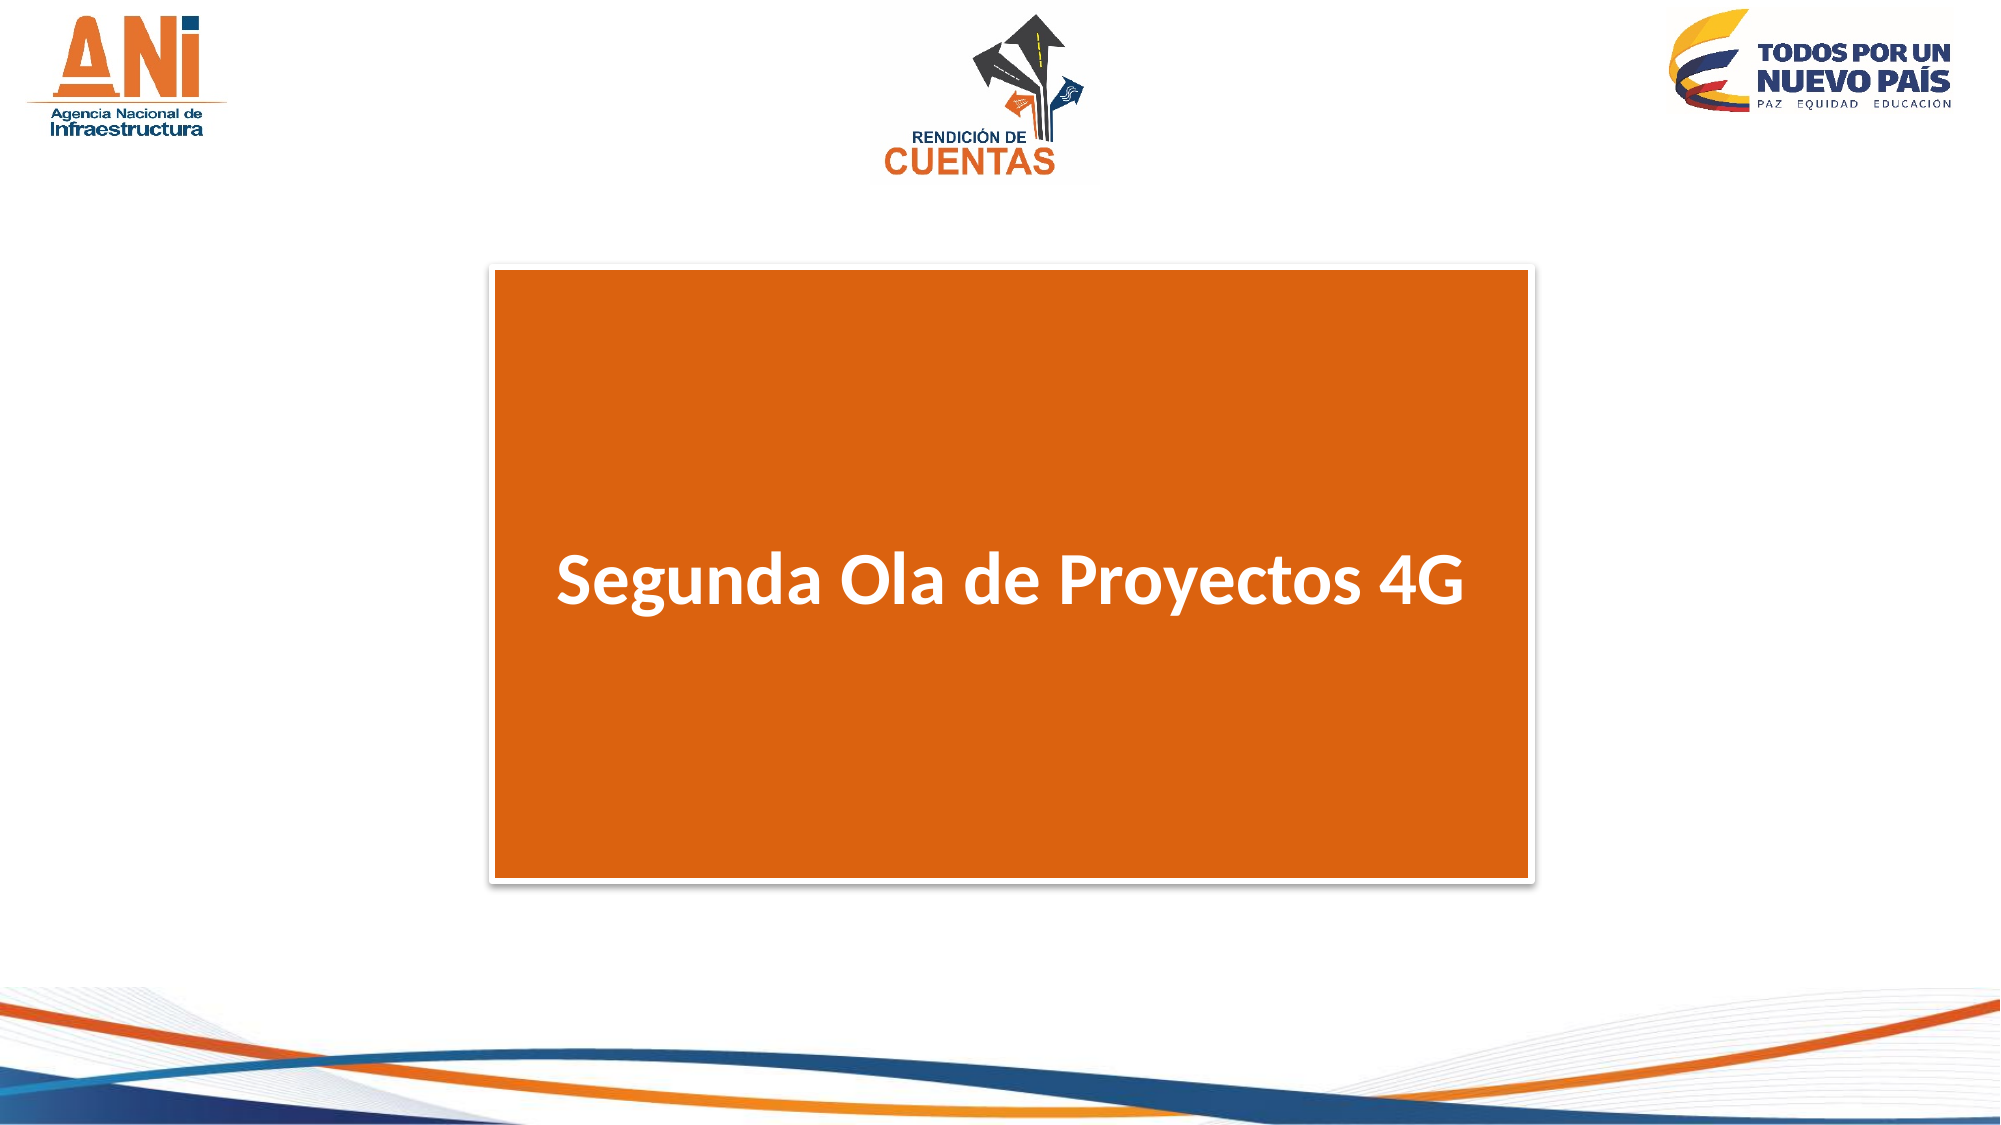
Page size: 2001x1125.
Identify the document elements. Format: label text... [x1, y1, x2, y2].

picture [869, 0, 1100, 185]
picture [25, 15, 231, 137]
picture [1666, 7, 1954, 114]
picture [0, 987, 2000, 1125]
text_box Segunda Ola de Proyectos 4G [489, 264, 1535, 884]
